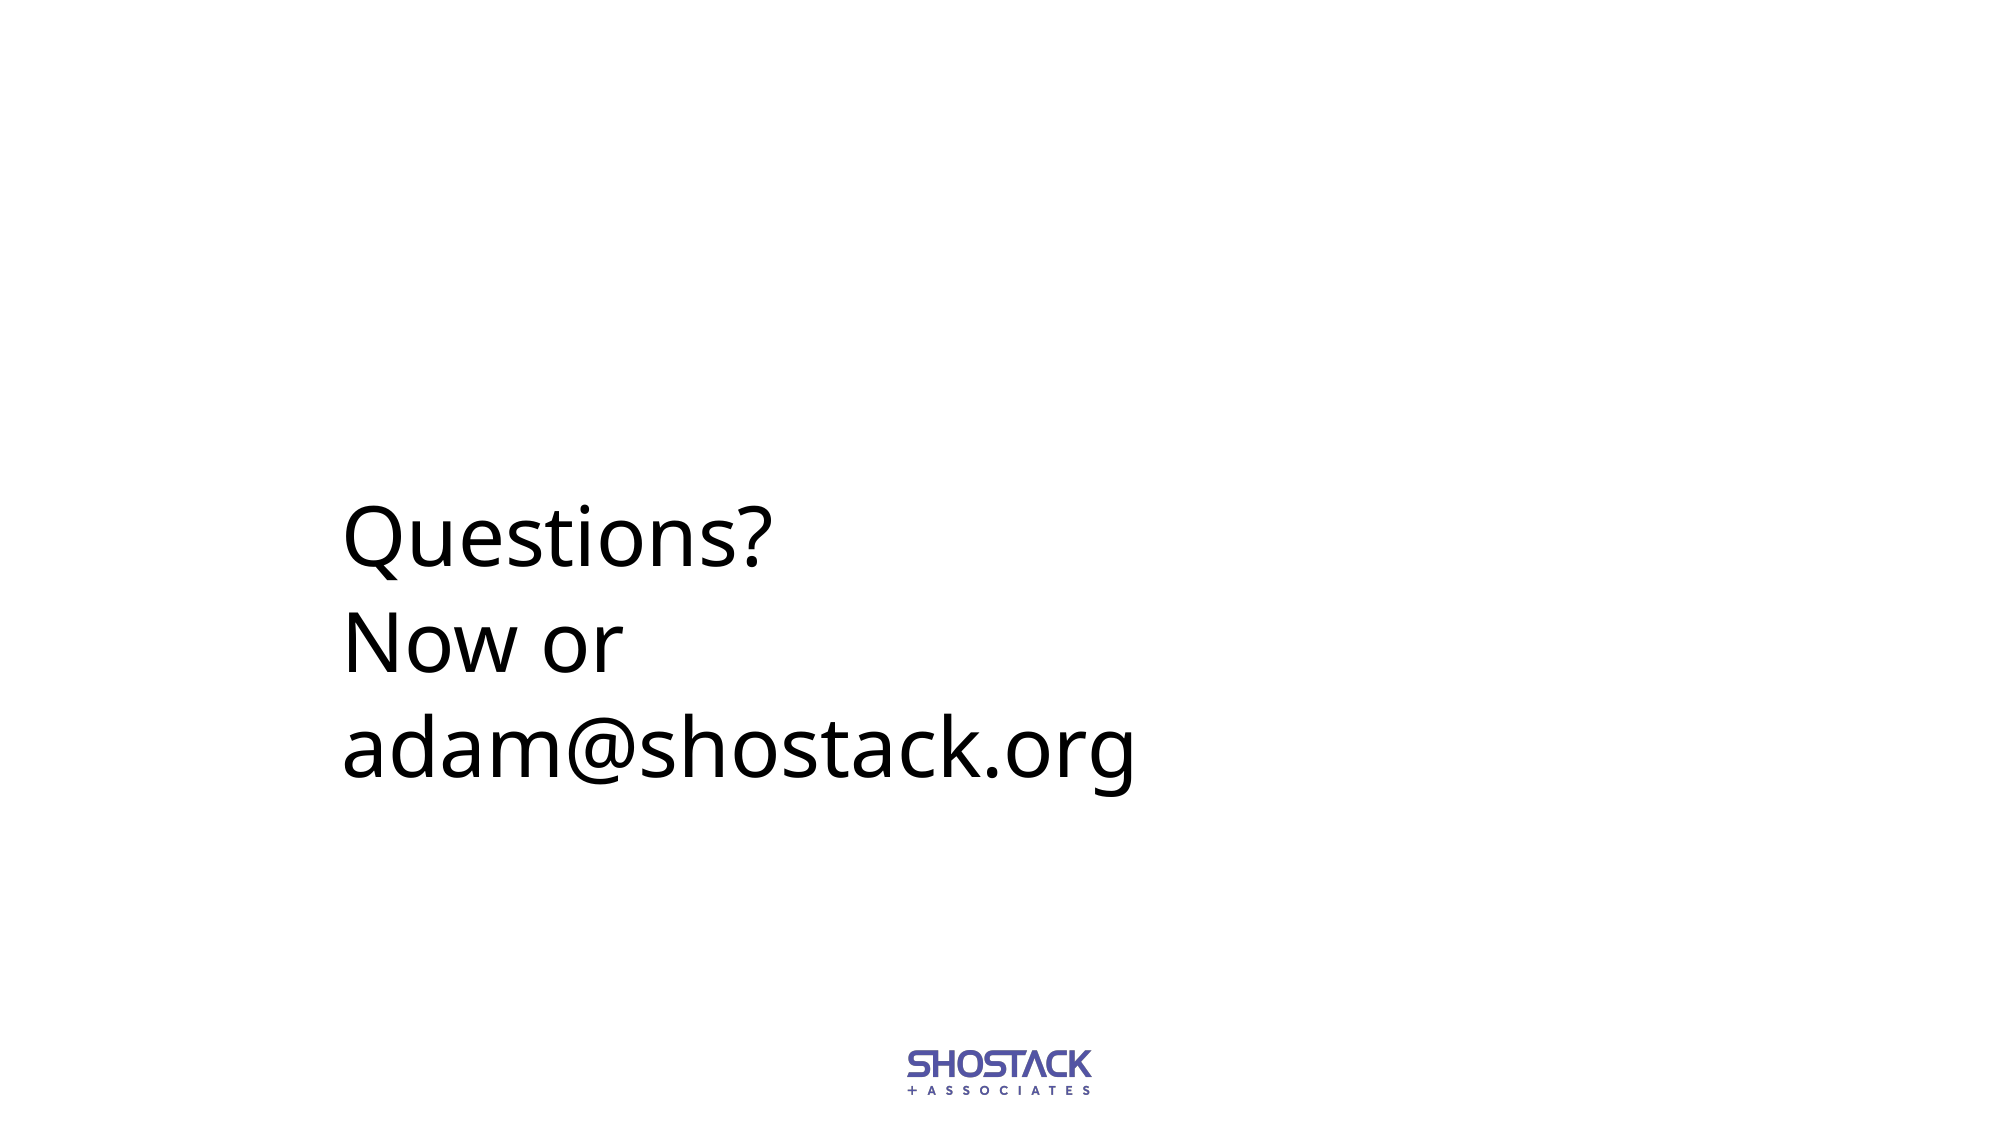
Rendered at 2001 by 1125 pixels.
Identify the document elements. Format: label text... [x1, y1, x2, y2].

list Questions? Now or adam@shostack.org [320, 487, 1680, 1125]
